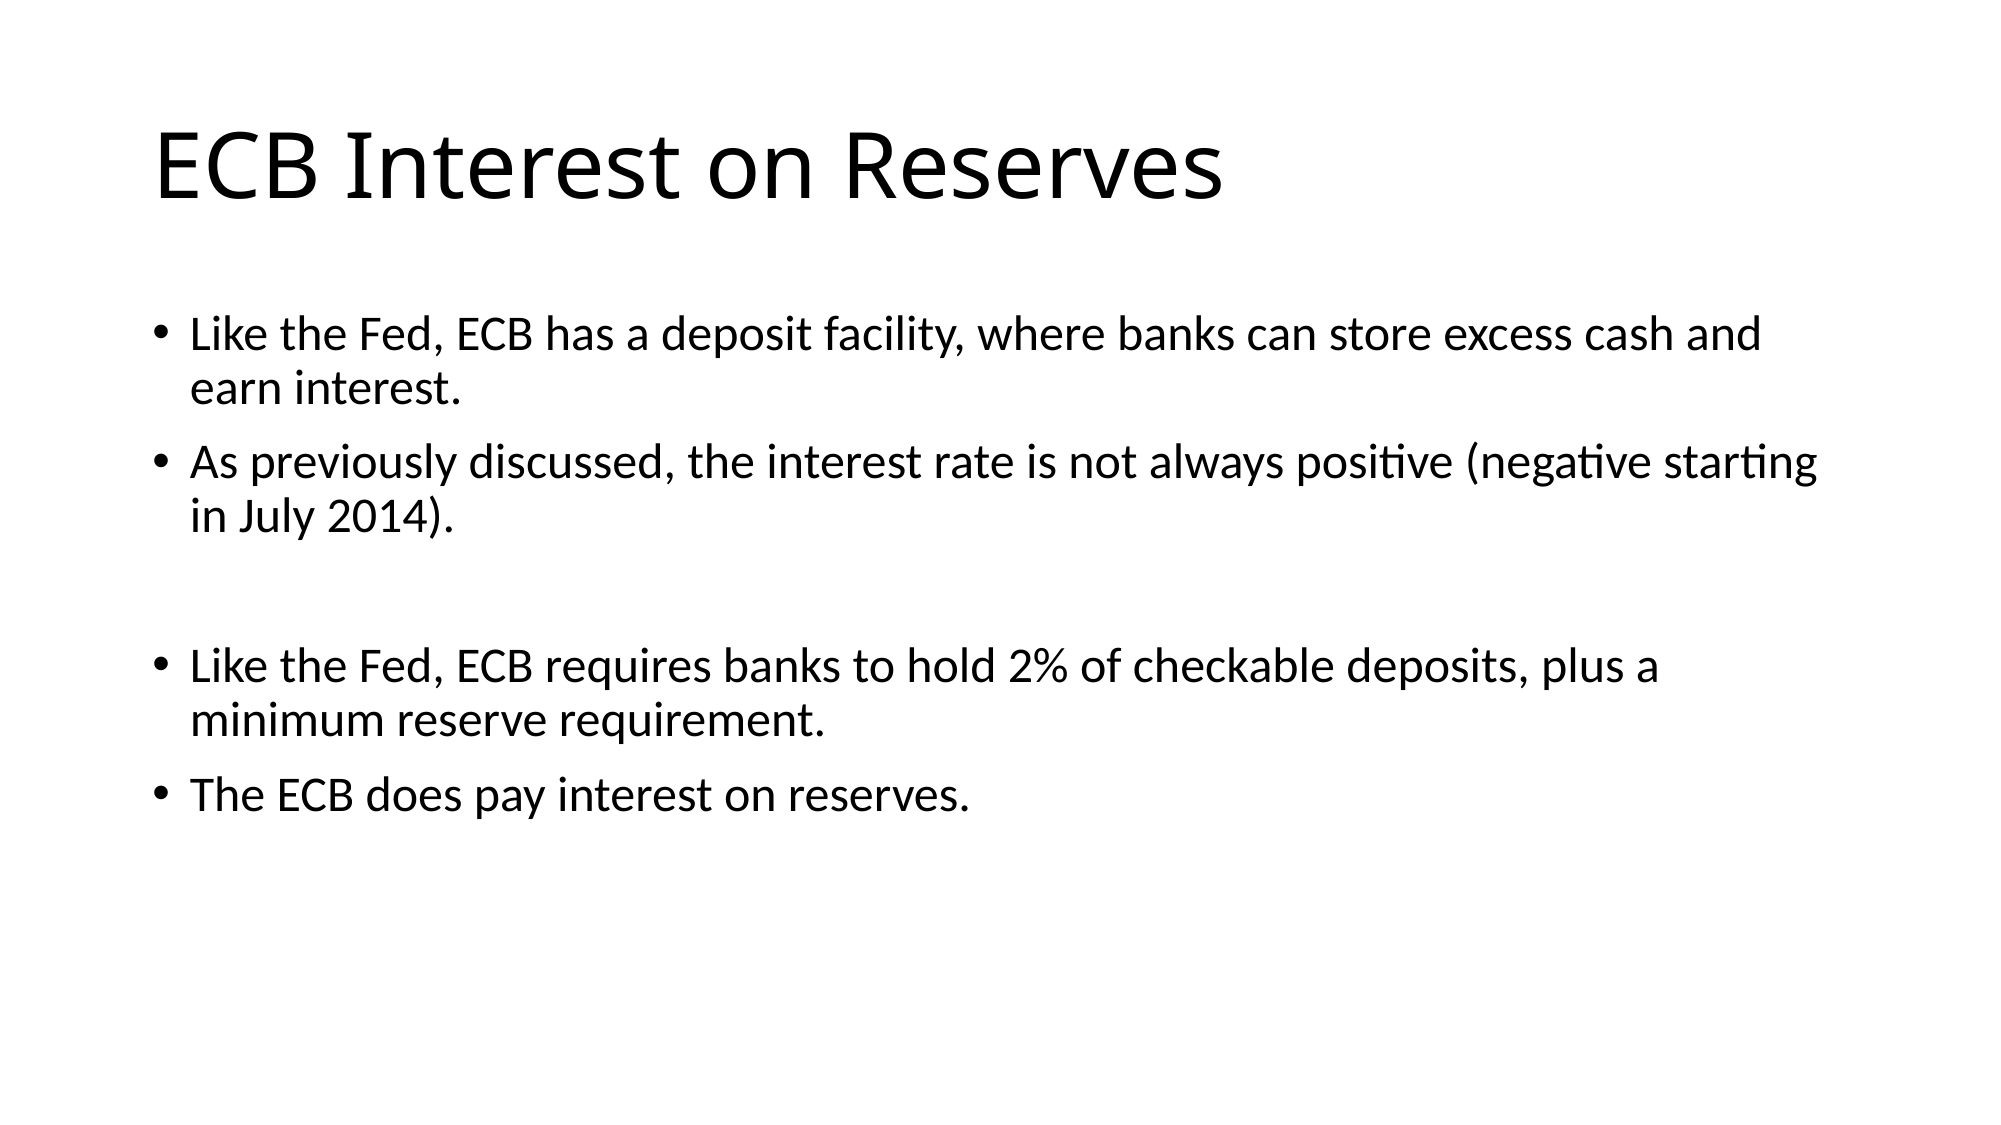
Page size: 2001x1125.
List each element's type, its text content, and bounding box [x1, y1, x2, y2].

title ECB Interest on Reserves [137, 59, 1863, 278]
list Like the Fed, ECB has a deposit facility, where banks can store excess cash and earn interest. As previously discussed, the interest rate is not always positive (negative starting in July 2014). Like the Fed, ECB requires banks to hold 2% of checkable deposits, plus a minimum reserve requirement. The ECB does pay interest on reserves. [137, 299, 1863, 1014]
